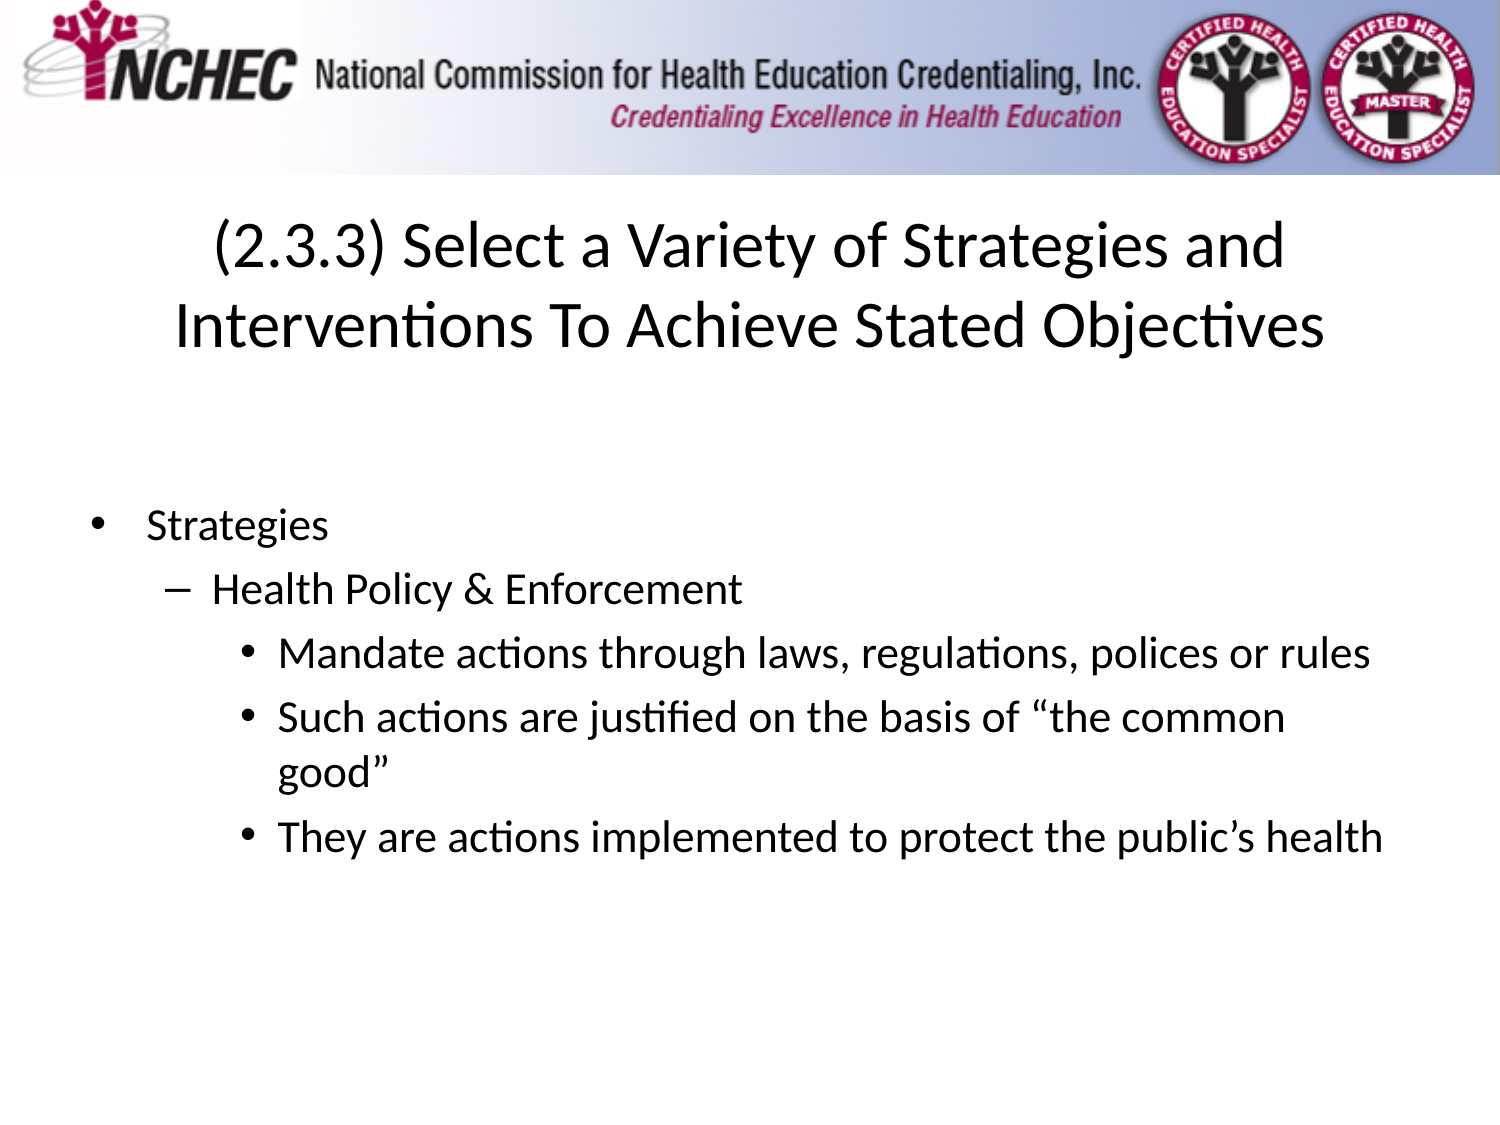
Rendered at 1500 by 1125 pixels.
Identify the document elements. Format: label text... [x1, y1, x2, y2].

list Strategies Health Policy & Enforcement Mandate actions through laws, regulations, polices or rules Such actions are justified on the basis of “the common good” They are actions implemented to protect the public’s health [75, 487, 1425, 1068]
picture [0, 0, 1500, 176]
title (2.3.3) Select a Variety of Strategies and Interventions To Achieve Stated Objectives [75, 187, 1425, 375]
